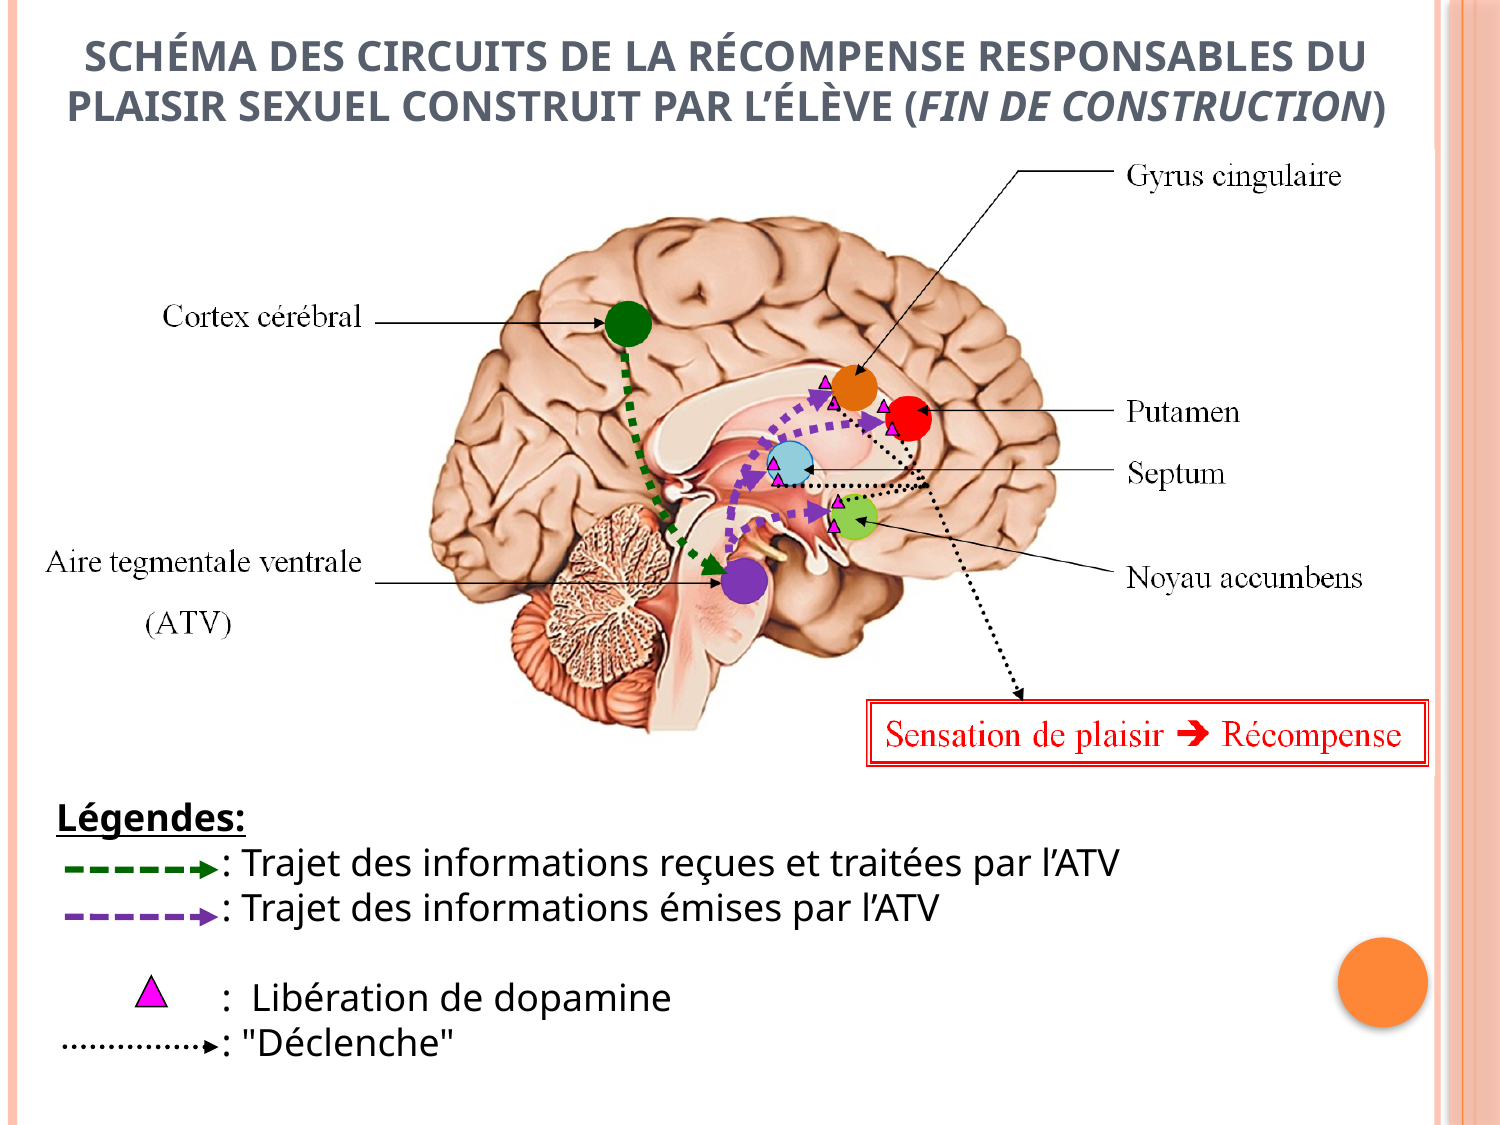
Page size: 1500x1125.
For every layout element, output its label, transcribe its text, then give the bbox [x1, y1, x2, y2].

title Schéma des circuits de la récompense responsables du plaisir sexuel construit par l’élève (fin de construction) [17, 19, 1436, 138]
text_box [135, 975, 167, 1007]
picture [28, 148, 1436, 776]
text_box Légendes: : Trajet des informations reçues et traitées par l’ATV : Trajet des informations émises par l’ATV : Libération de dopamine : "Déclenche" [41, 786, 1353, 1125]
